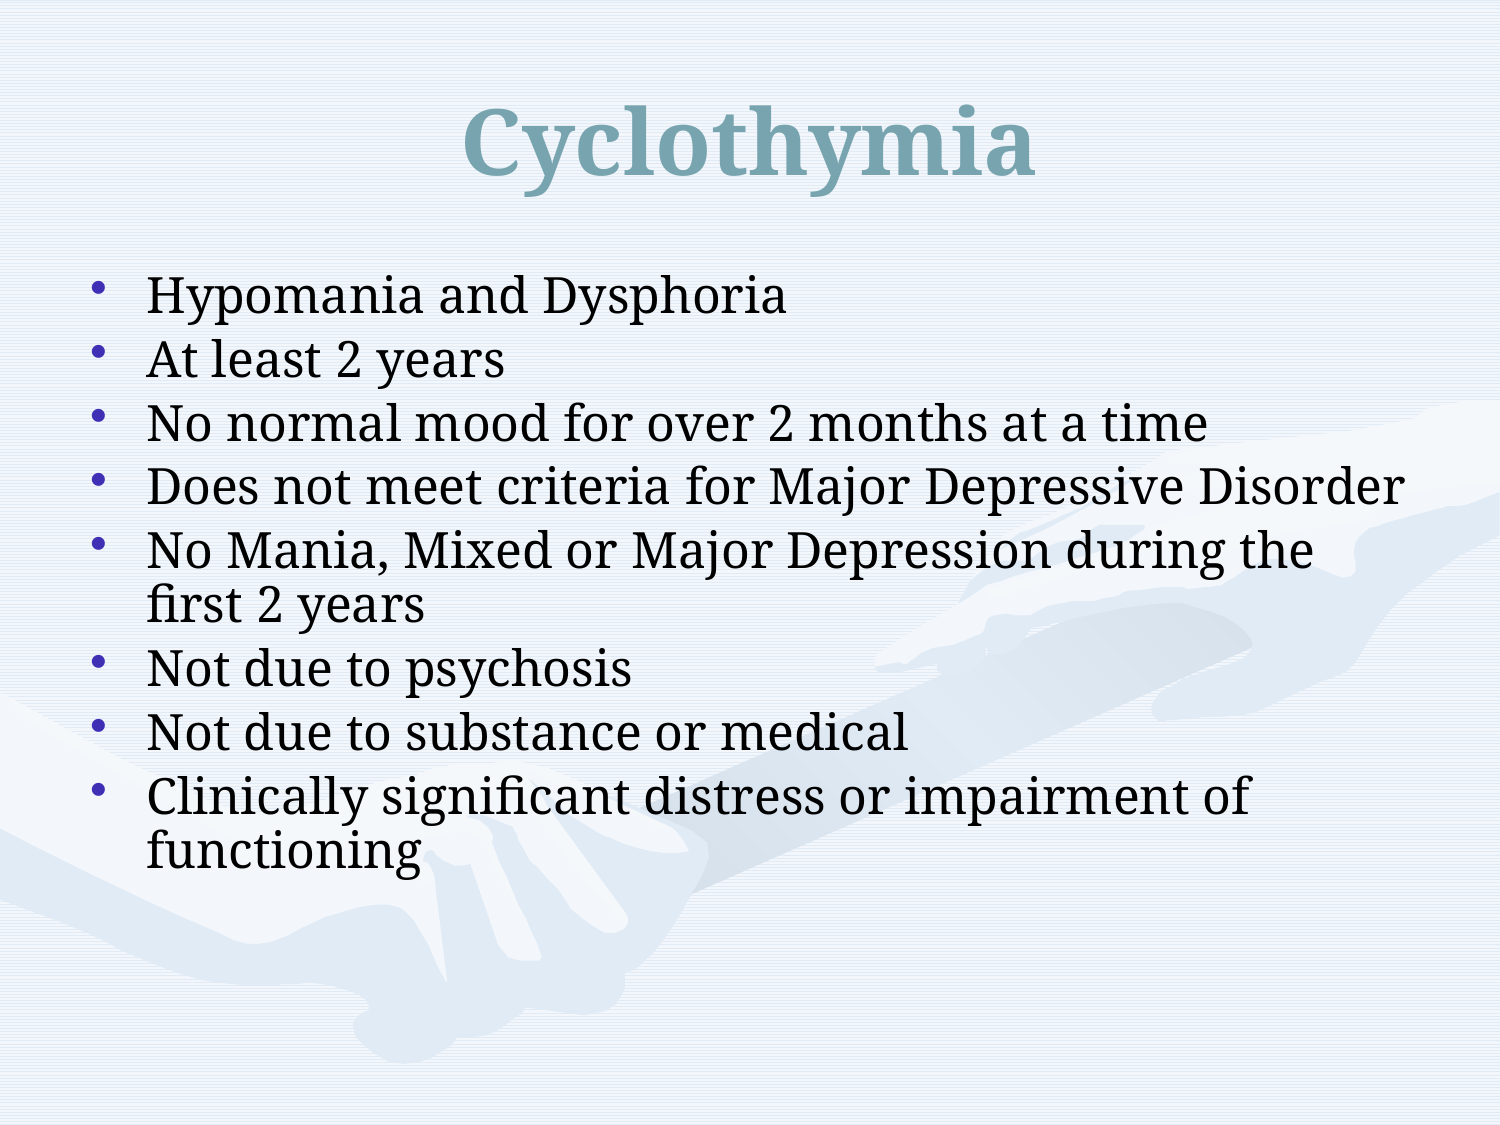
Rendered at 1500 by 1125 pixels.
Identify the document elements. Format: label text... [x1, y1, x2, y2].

title Cyclothymia [74, 44, 1426, 233]
list Hypomania and Dysphoria At least 2 years No normal mood for over 2 months at a time Does not meet criteria for Major Depressive Disorder No Mania, Mixed or Major Depression during the first 2 years Not due to psychosis Not due to substance or medical Clinically significant distress or impairment of functioning [74, 262, 1426, 1001]
